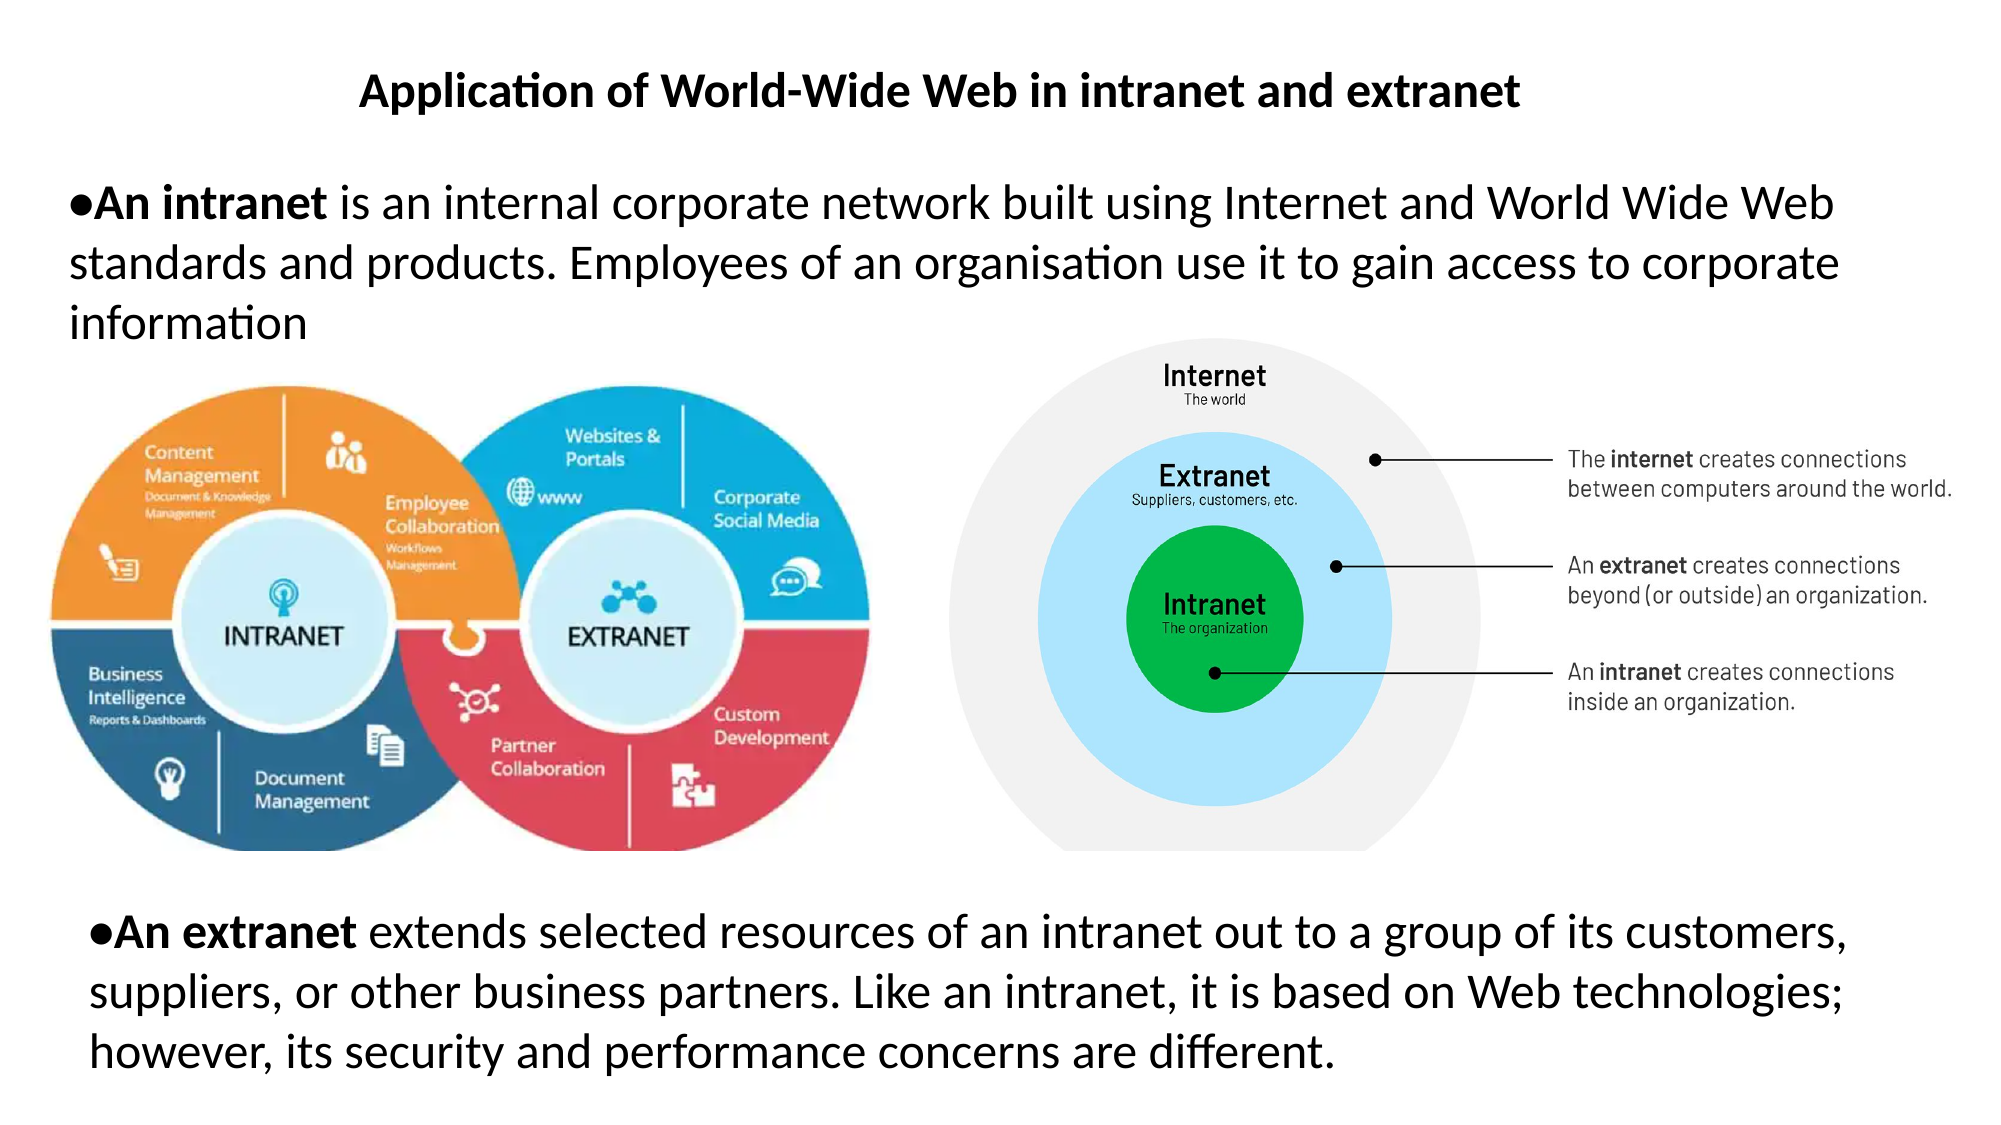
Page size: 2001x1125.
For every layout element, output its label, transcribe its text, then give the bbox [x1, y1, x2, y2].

text_box •An extranet extends selected resources of an intranet out to a group of its customers, suppliers, or other business partners. Like an intranet, it is based on Web technologies; however, its security and performance concerns are different. [74, 890, 1946, 1086]
picture [39, 381, 873, 851]
text_box •An intranet is an internal corporate network built using Internet and World Wide Web standards and products. Employees of an organisation use it to gain access to corporate information [54, 162, 1946, 357]
picture [949, 338, 1961, 851]
text_box Application of World-Wide Web in intranet and extranet [344, 49, 1656, 125]
